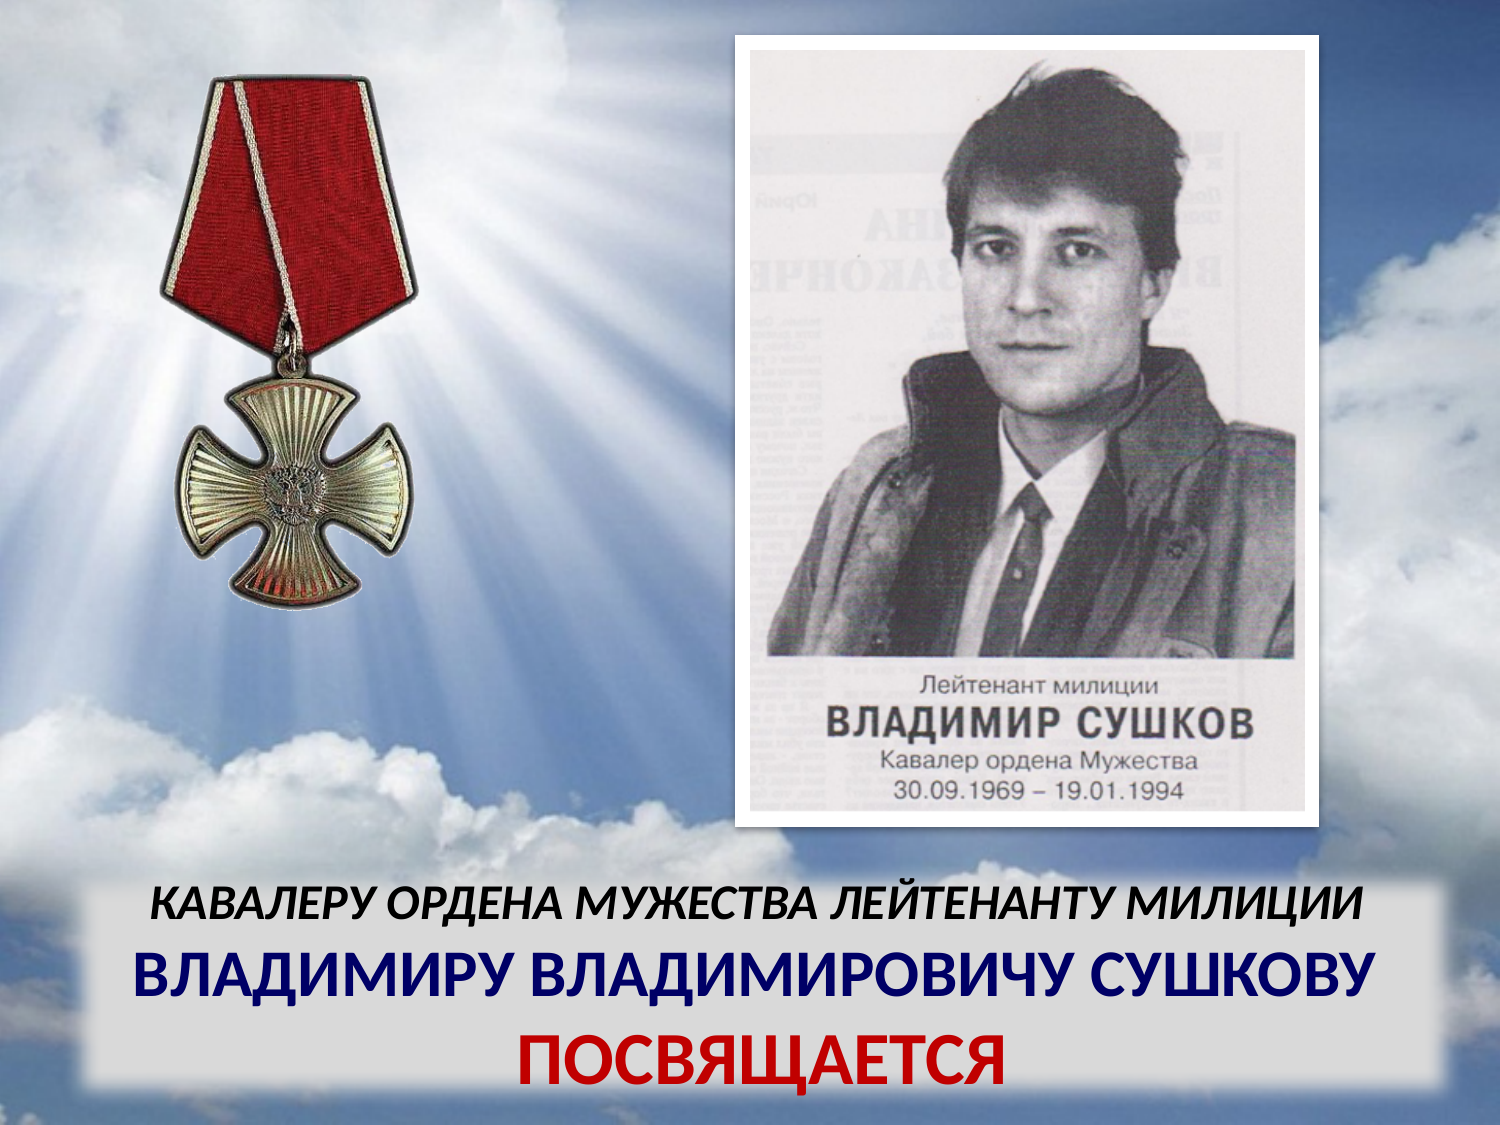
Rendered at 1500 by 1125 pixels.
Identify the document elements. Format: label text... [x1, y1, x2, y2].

text_box КАВАЛЕРУ ОРДЕНА МУЖЕСТВА ЛЕЙТЕНАНТУ МИЛИЦИИ ВЛАДИМИРУ ВЛАДИМИРОВИЧУ СУШКОВУ ПОСВЯЩАЕТСЯ [99, 899, 1429, 1073]
picture [0, 0, 1500, 1125]
